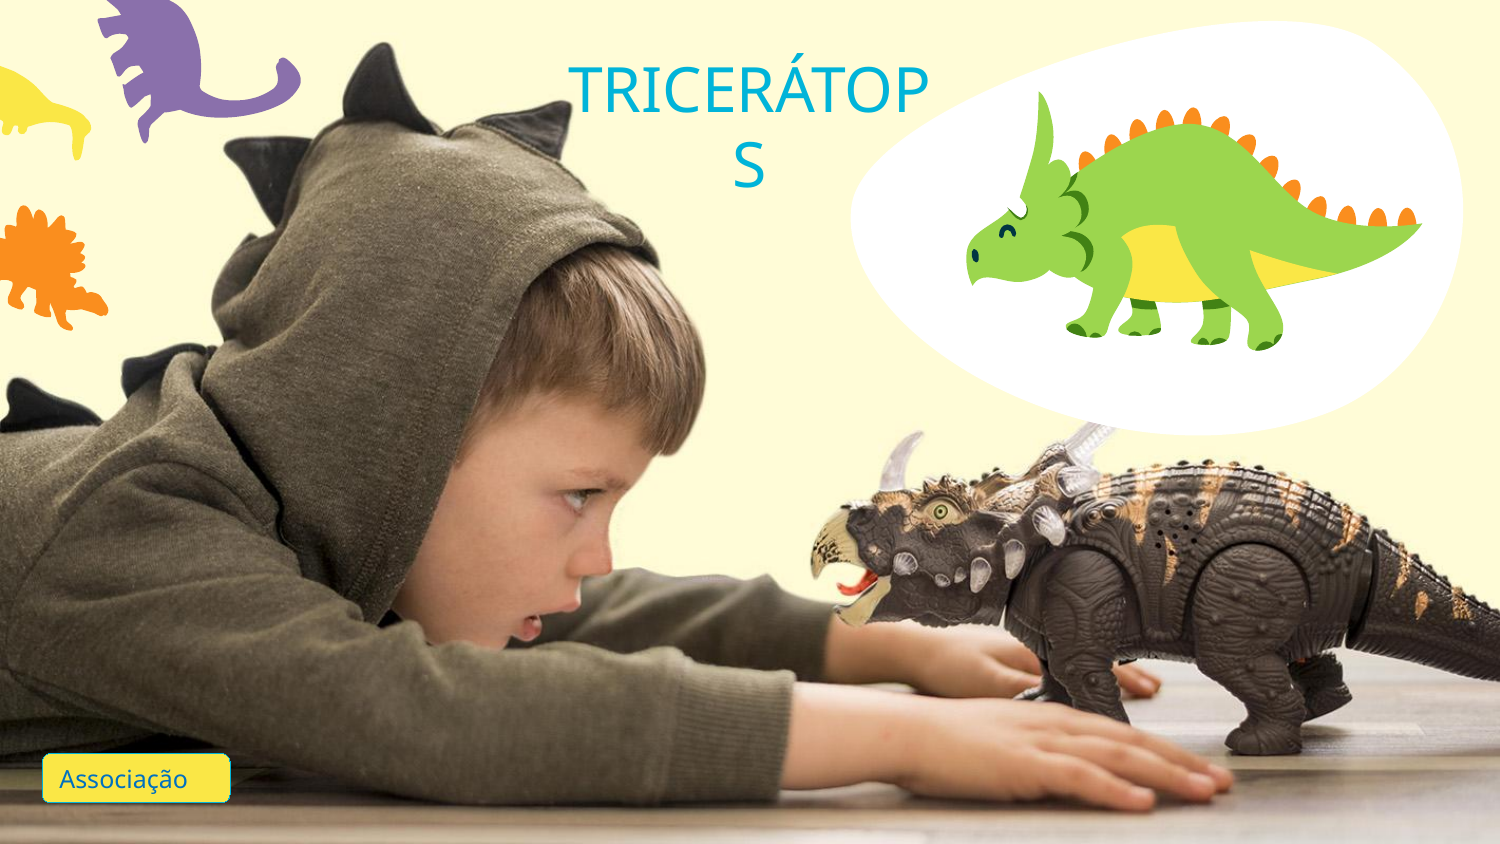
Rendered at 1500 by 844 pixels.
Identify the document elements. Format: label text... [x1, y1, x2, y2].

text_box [953, 91, 1423, 351]
picture [0, 0, 1500, 844]
text_box Associação [42, 753, 231, 803]
title TRICERÁTOPS [545, 34, 955, 121]
